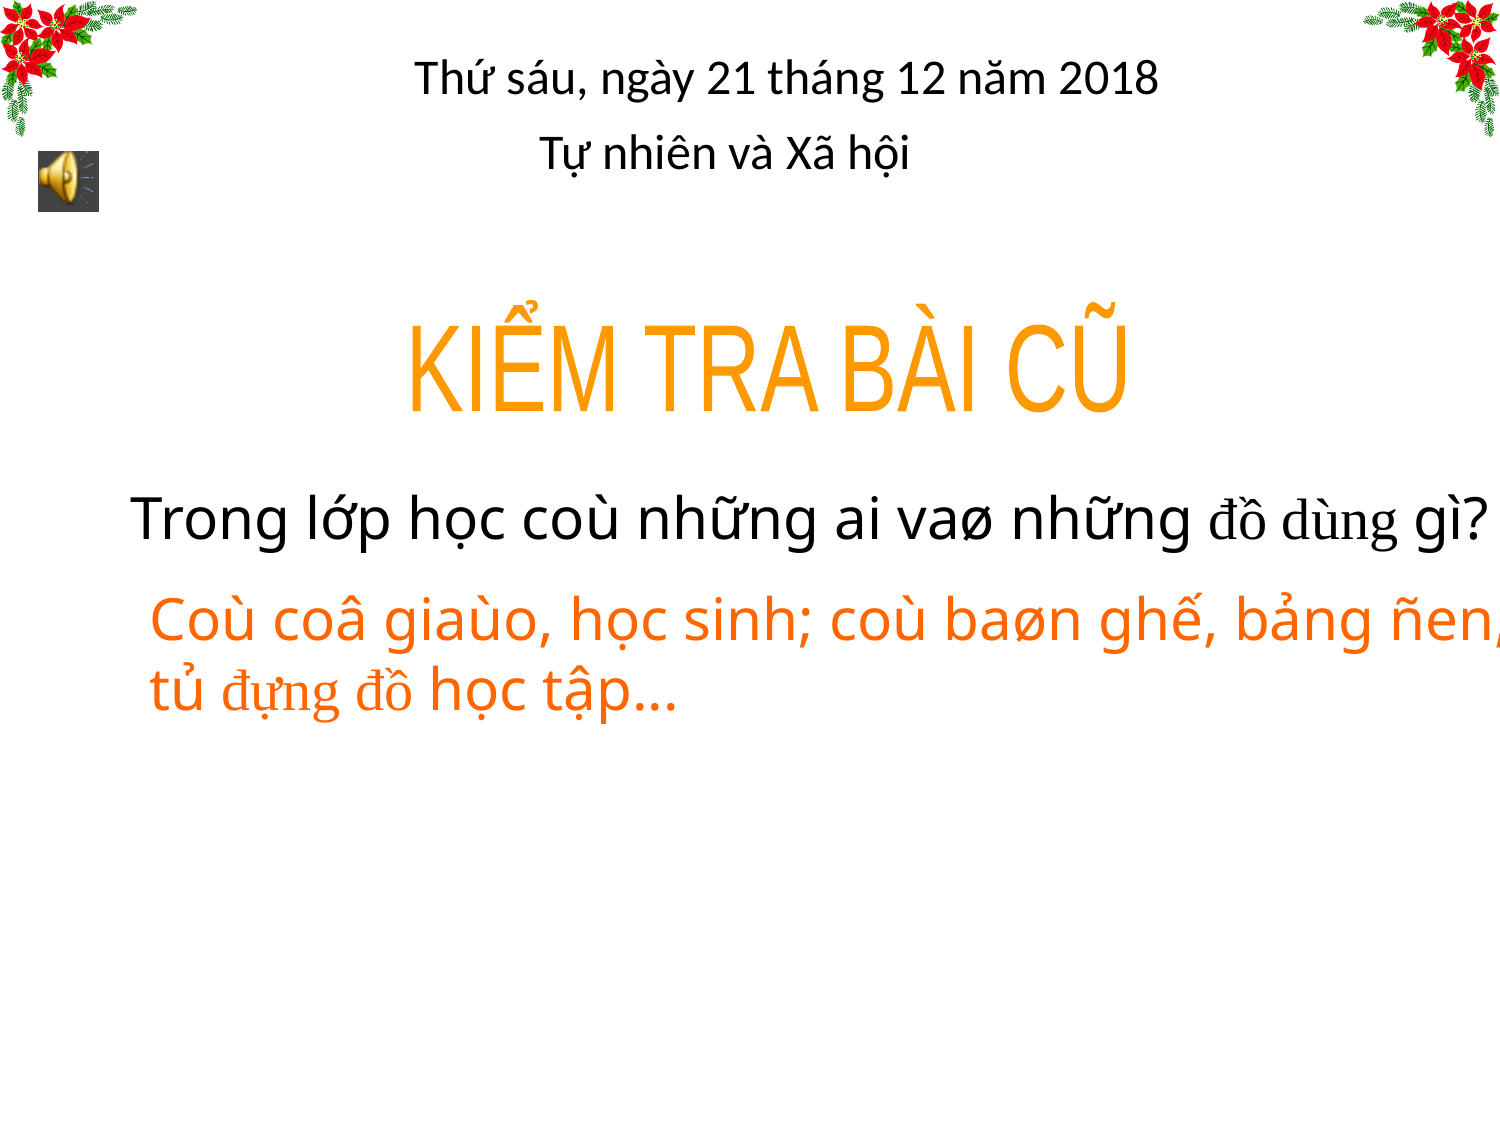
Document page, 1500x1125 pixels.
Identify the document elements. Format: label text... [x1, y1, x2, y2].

picture [0, 0, 138, 138]
text_box Thứ sáu, ngày 21 tháng 12 năm 2018 [275, 37, 1300, 113]
picture [1362, 0, 1500, 138]
text_box Coù coâ giaùo, học sinh; coù baøn ghế, bảng ñen, tủ đựng đồ học tập... [134, 574, 1500, 730]
picture [37, 149, 101, 213]
text_box Trong lớp học coù những ai vaø những đồ dùng gì? [116, 473, 1500, 559]
text_box Tự nhiên và Xã hội [524, 113, 1038, 188]
